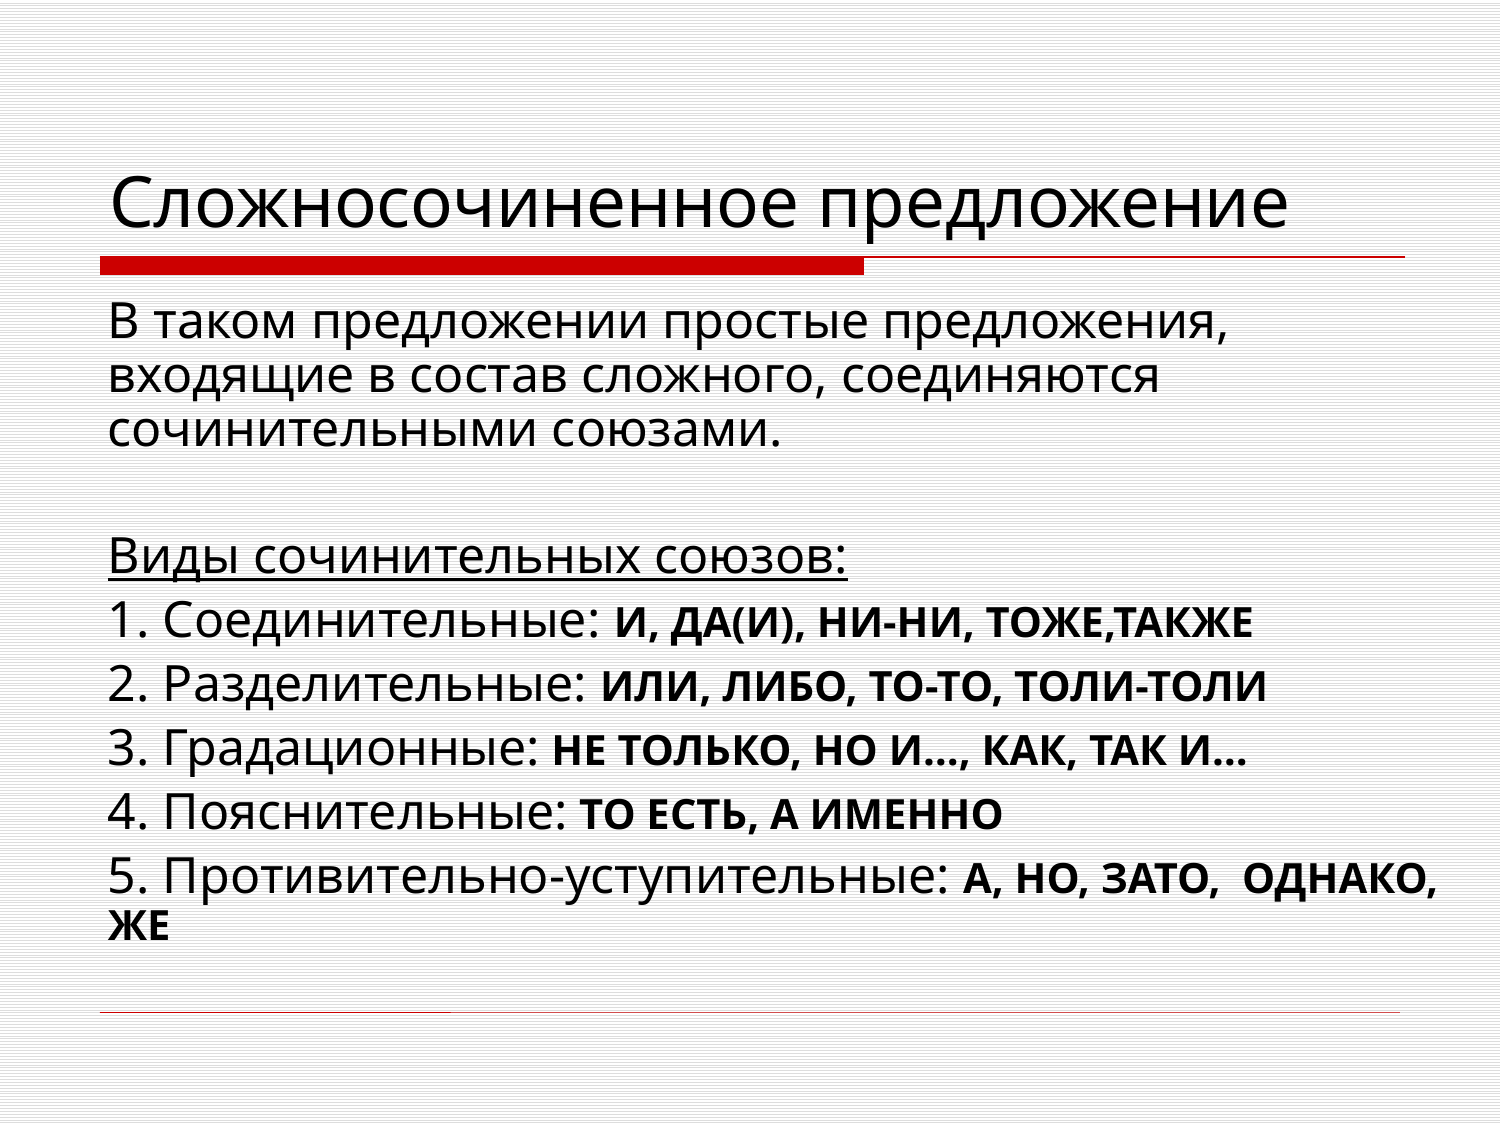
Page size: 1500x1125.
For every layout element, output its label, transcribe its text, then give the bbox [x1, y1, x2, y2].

list В таком предложении простые предложения, входящие в состав сложного, соединяются сочинительными союзами. Виды сочинительных союзов: 1. Соединительные: И, ДА(И), НИ-НИ, ТОЖЕ,ТАКЖЕ 2. Разделительные: ИЛИ, ЛИБО, ТО-ТО, ТОЛИ-ТОЛИ 3. Градационные: НЕ ТОЛЬКО, НО И…, КАК, ТАК И… 4. Пояснительные: ТО ЕСТЬ, А ИМЕННО 5. Противительно-уступительные: А, НО, ЗАТО, ОДНАКО, ЖЕ [92, 287, 1471, 988]
title Сложносочиненное предложение [93, 49, 1407, 250]
